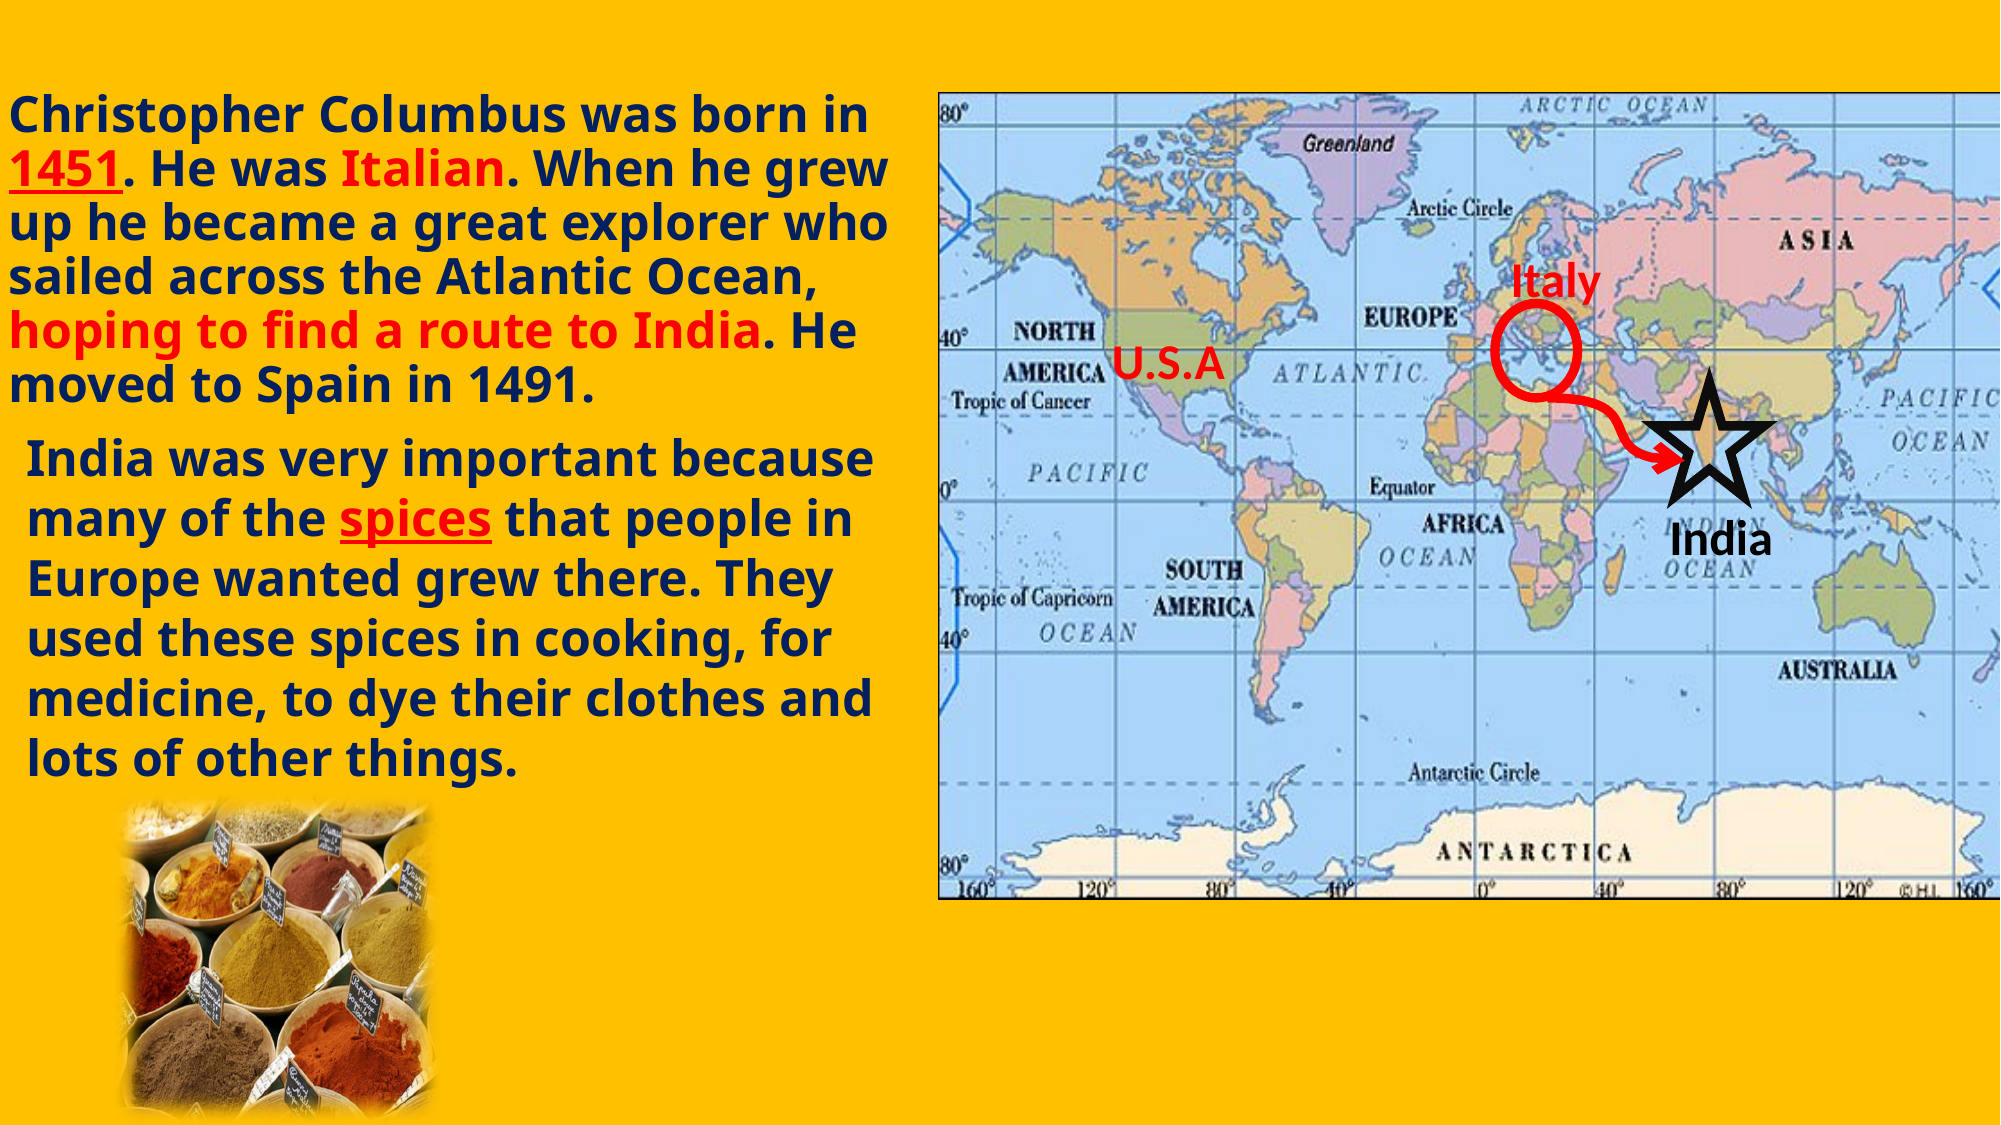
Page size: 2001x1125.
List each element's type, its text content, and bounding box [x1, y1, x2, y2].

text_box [1547, 397, 1685, 461]
picture [113, 793, 442, 1125]
text_box India was very important because many of the spices that people in Europe wanted grew there. They used these spices in cooking, for medicine, to dye their clothes and lots of other things. [11, 418, 951, 1125]
picture [938, 92, 2000, 900]
list Christopher Columbus was born in 1451. He was Italian. When he grew up he became a great explorer who sailed across the Atlantic Ocean, hoping to find a route to India. He moved to Spain in 1491. [0, 81, 957, 620]
